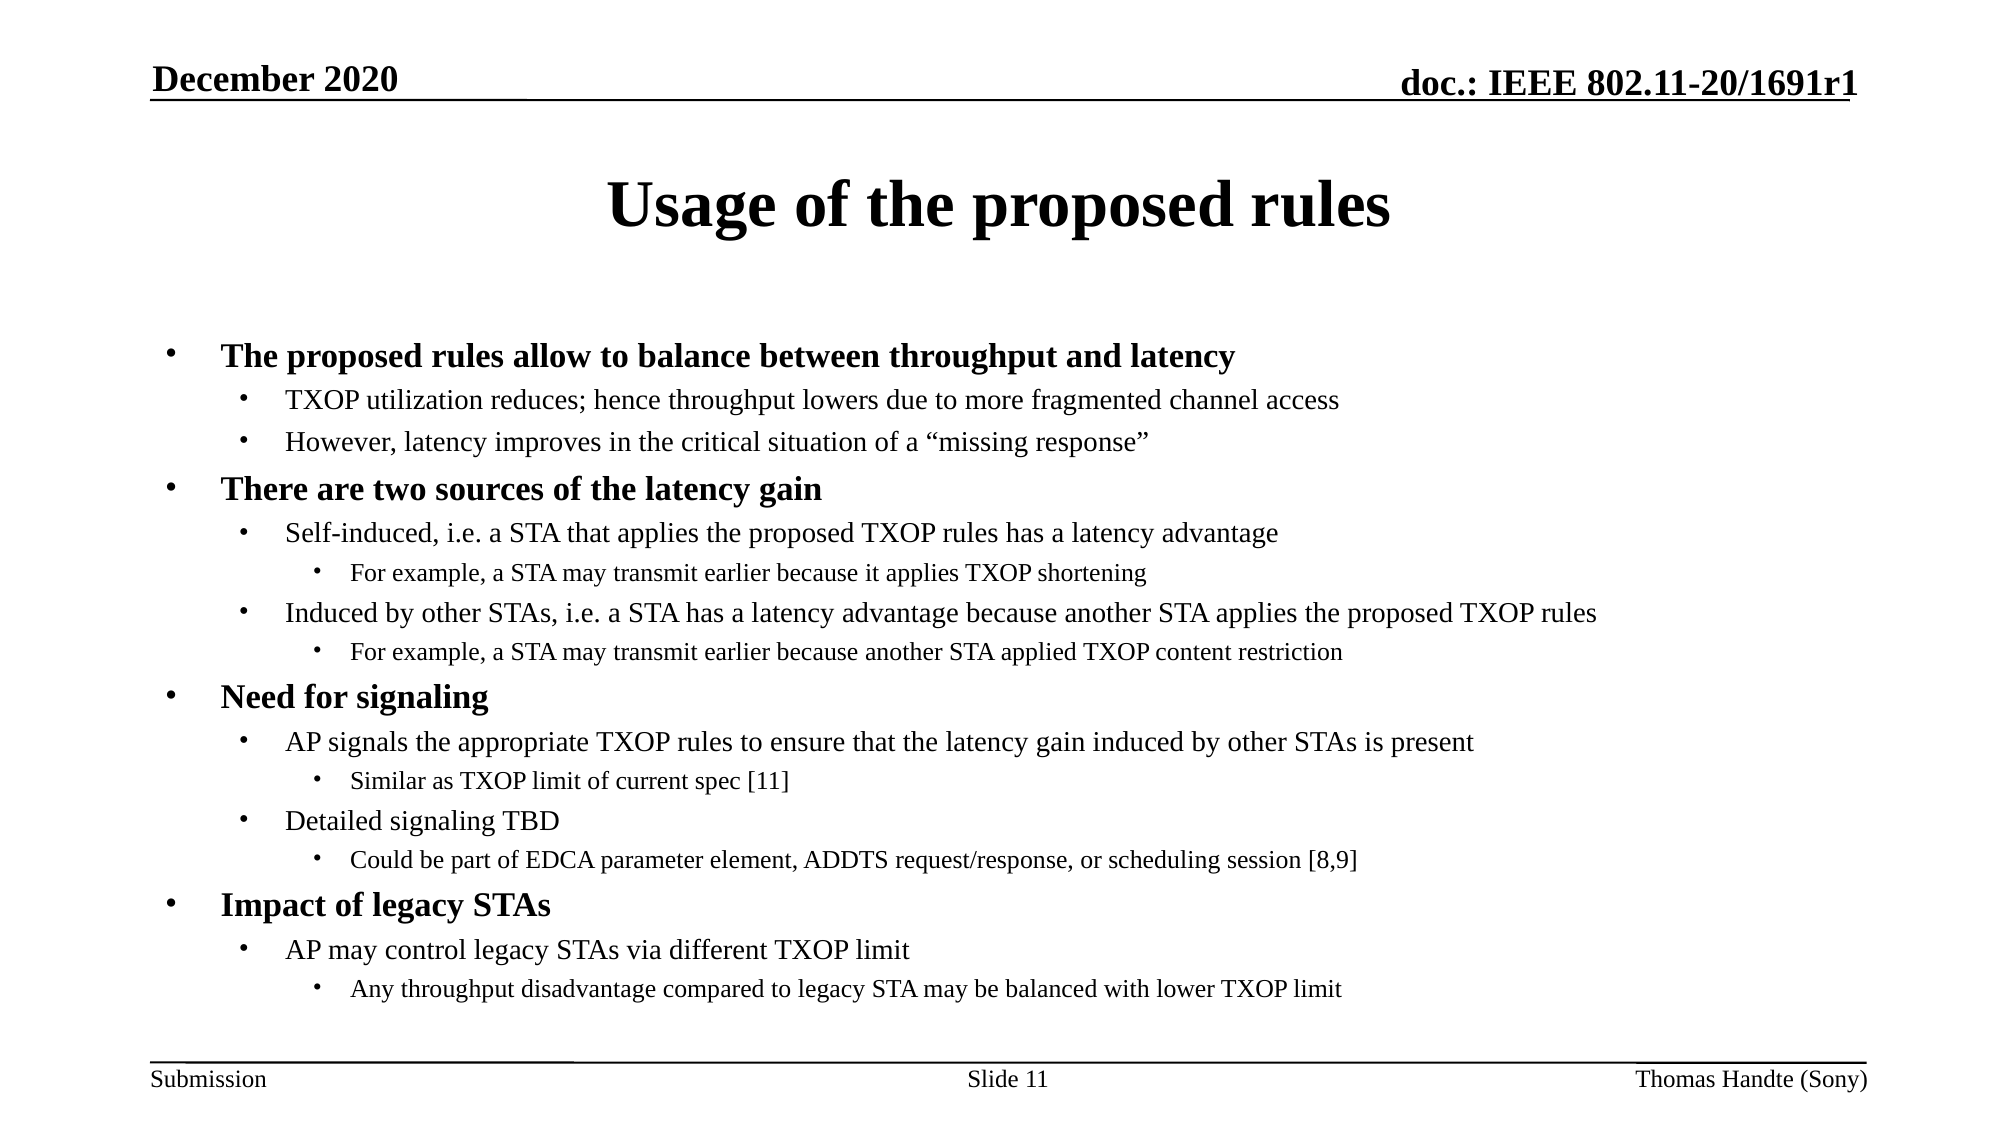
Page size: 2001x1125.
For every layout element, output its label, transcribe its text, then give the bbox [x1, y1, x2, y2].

title Usage of the proposed rules [149, 112, 1850, 288]
list The proposed rules allow to balance between throughput and latency TXOP utilization reduces; hence throughput lowers due to more fragmented channel access However, latency improves in the critical situation of a “missing response” There are two sources of the latency gain Self-induced, i.e. a STA that applies the proposed TXOP rules has a latency advantage For example, a STA may transmit earlier because it applies TXOP shortening Induced by other STAs, i.e. a STA has a latency advantage because another STA applies the proposed TXOP rules For example, a STA may transmit earlier because another STA applied TXOP content restriction Need for signaling AP signals the appropriate TXOP rules to ensure that the latency gain induced by other STAs is present Similar as TXOP limit of current spec [11] Detailed signaling TBD Could be part of EDCA parameter element, ADDTS request/response, or scheduling session [8,9] Impact of legacy STAs AP may control legacy STAs via different TXOP limit Any throughput disadvantage compared to legacy STA may be balanced with lower TXOP limit [149, 324, 1850, 1013]
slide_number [152, 54, 563, 100]
footer Thomas Handte (Sony) [1171, 1061, 1869, 1093]
slide_number Slide 11 [950, 1061, 1067, 1123]
